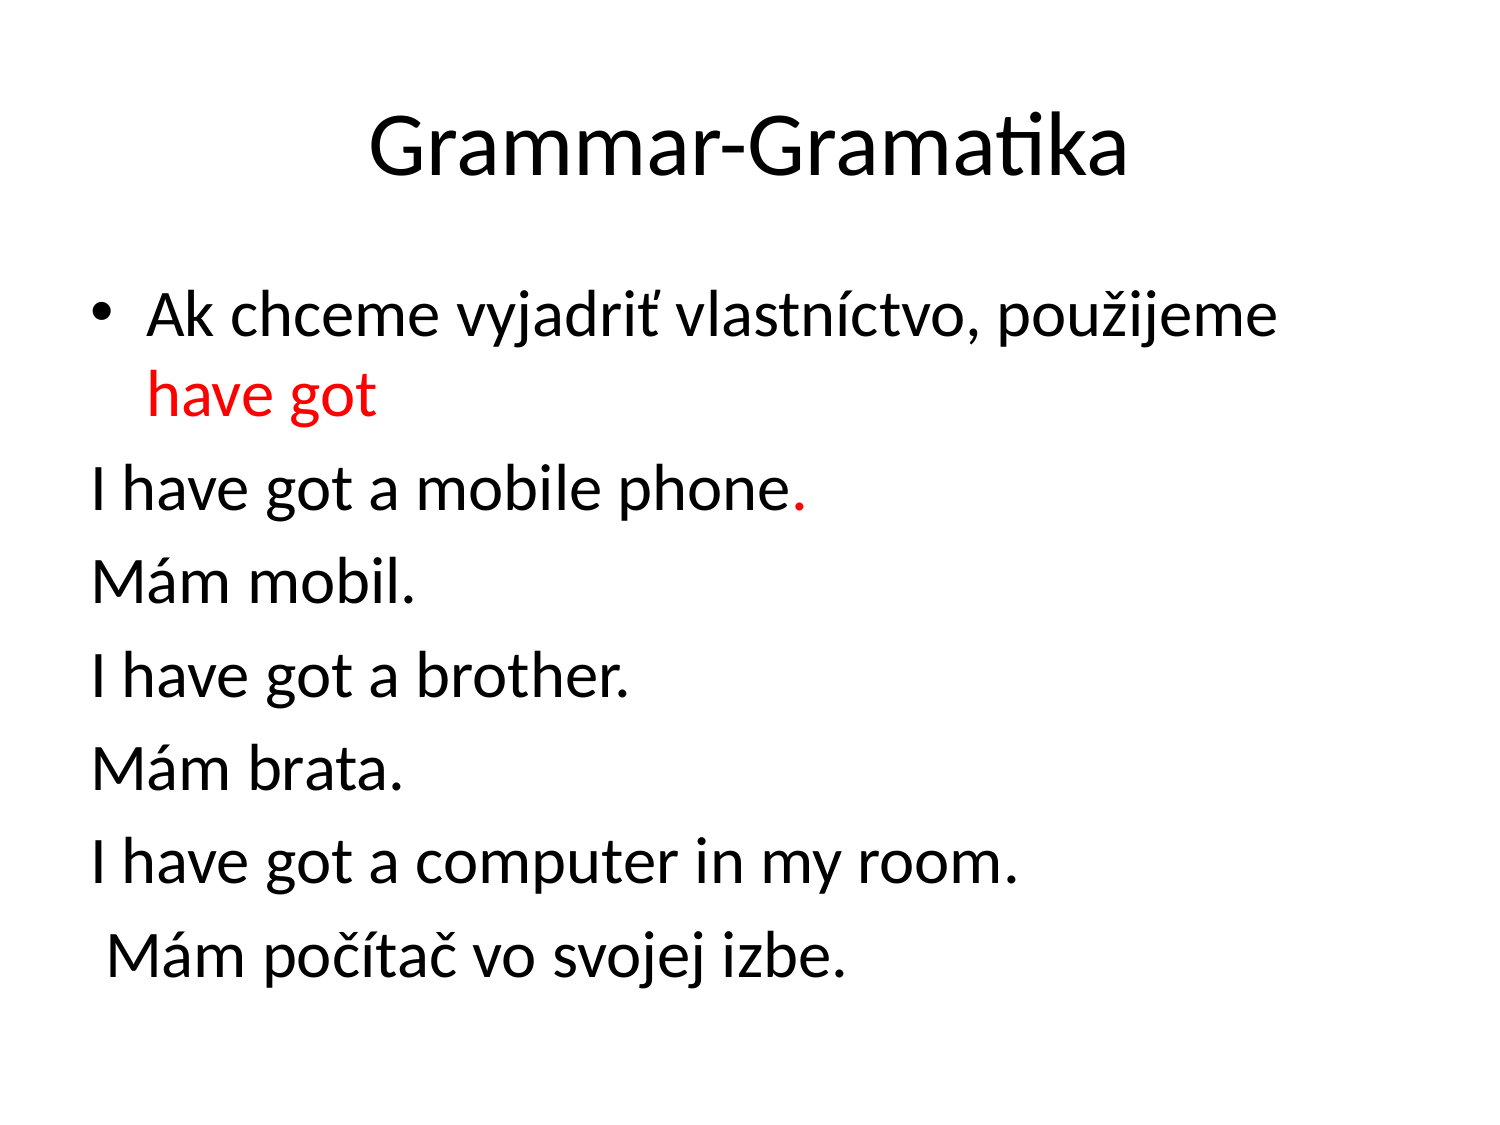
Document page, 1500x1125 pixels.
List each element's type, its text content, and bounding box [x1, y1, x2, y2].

list Ak chceme vyjadriť vlastníctvo, použijeme have got I have got a mobile phone. Mám mobil. I have got a brother. Mám brata. I have got a computer in my room. Mám počítač vo svojej izbe. [75, 262, 1425, 1005]
title Grammar-Gramatika [75, 45, 1425, 233]
